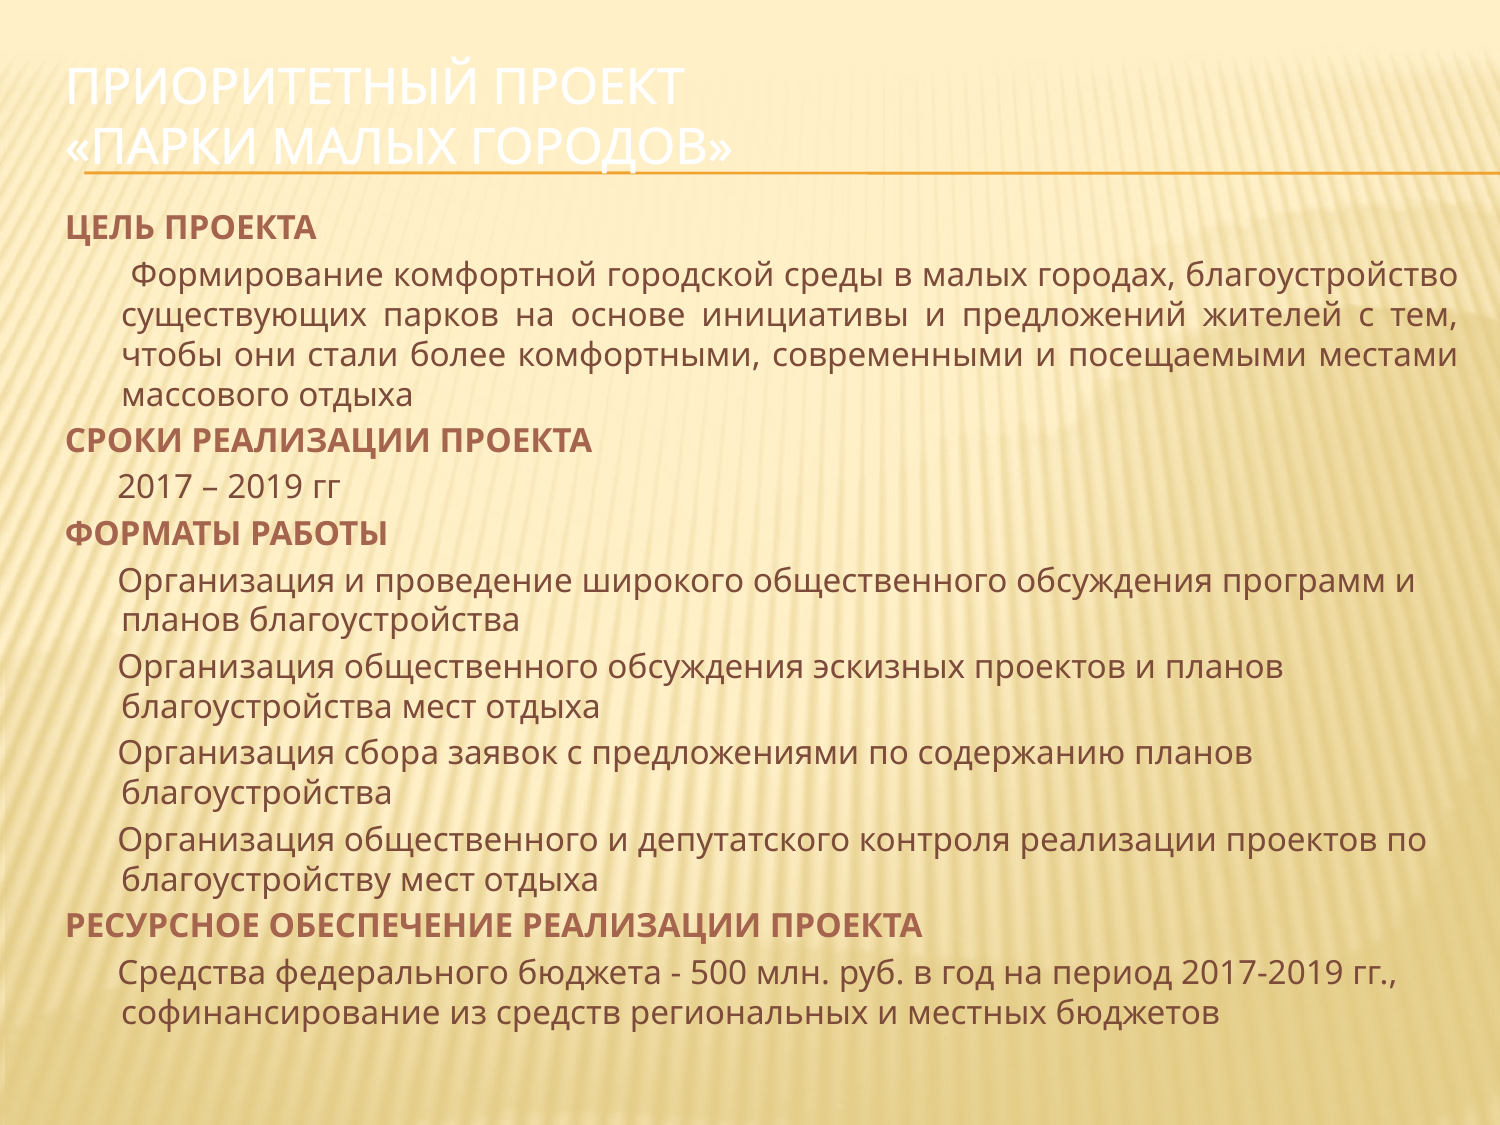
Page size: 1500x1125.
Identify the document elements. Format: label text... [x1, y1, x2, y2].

list Цель проекта Формирование комфортной городской среды в малых городах, благоустройство существующих парков на основе инициативы и предложений жителей с тем, чтобы они стали более комфортными, современными и посещаемыми местами массового отдыха Сроки реализации проекта 2017 – 2019 гг Форматы работы Организация и проведение широкого общественного обсуждения программ и планов благоустройства Организация общественного обсуждения эскизных проектов и планов благоустройства мест отдыха Организация сбора заявок с предложениями по содержанию планов благоустройства Организация общественного и депутатского контроля реализации проектов по благоустройству мест отдыха Ресурсное обеспечение реализации проекта Средства федерального бюджета - 500 млн. руб. в год на период 2017-2019 гг., софинансирование из средств региональных и местных бюджетов [50, 199, 1475, 1079]
title ПРИОРИТЕТНЫЙ ПРОЕКТ «ПАРКИ МАЛЫХ ГОРОДОВ» [50, 75, 1475, 199]
